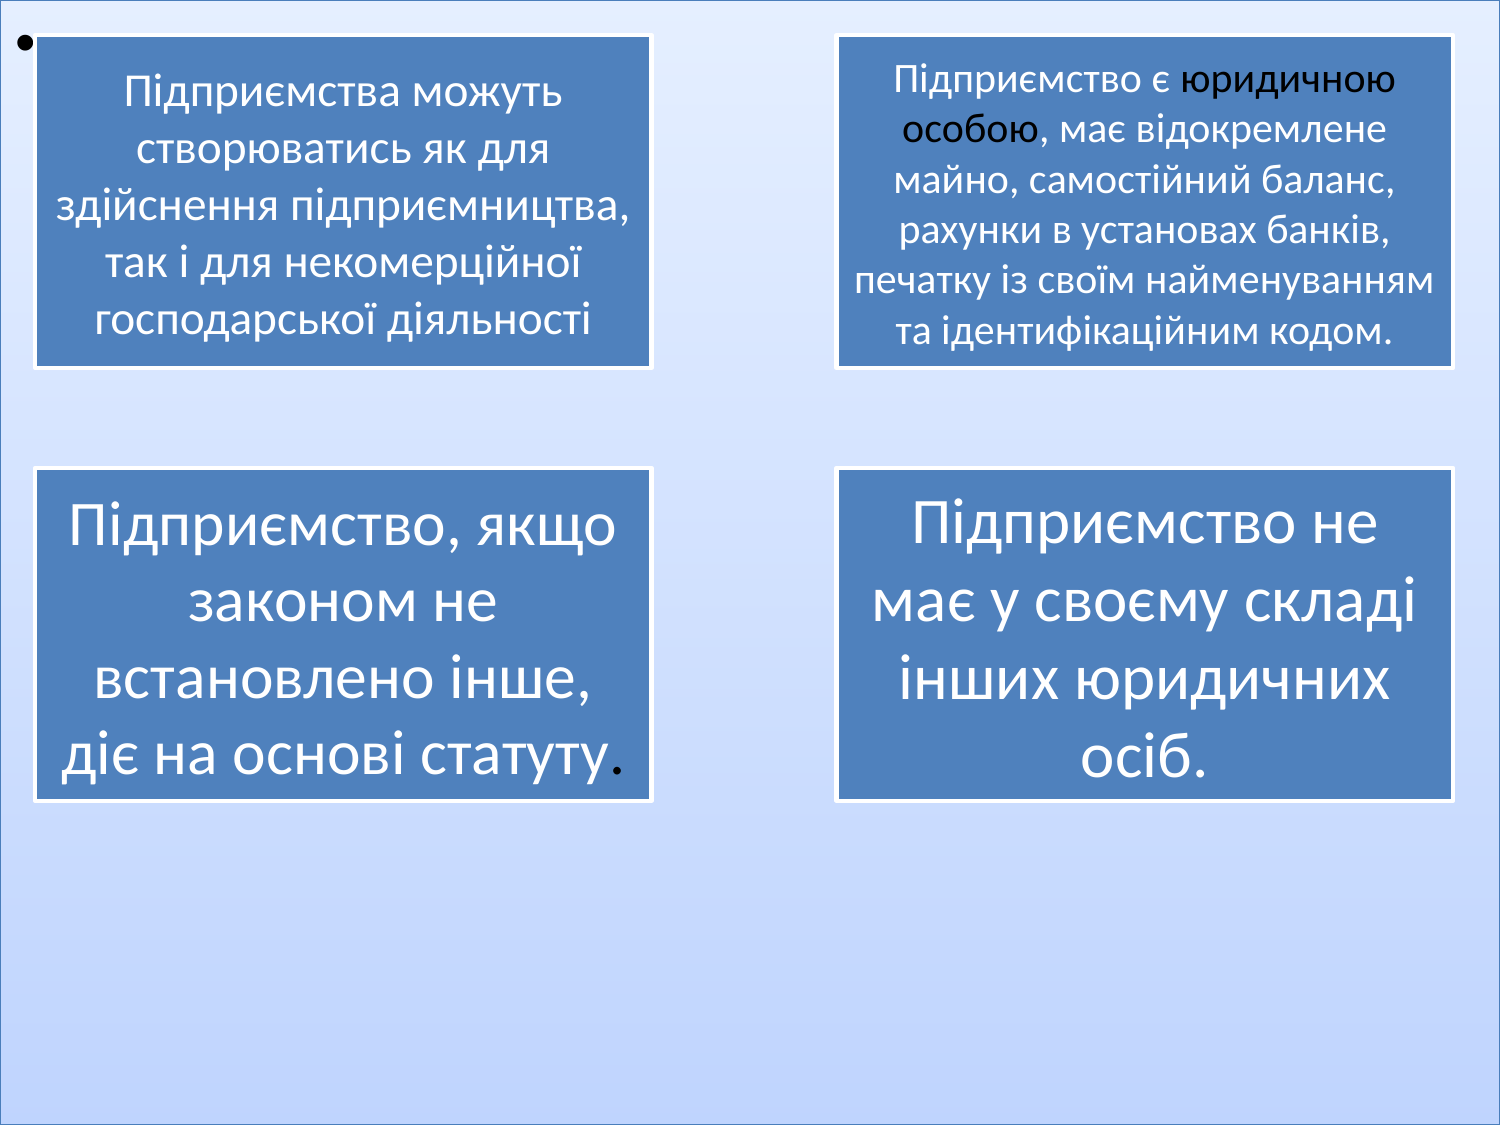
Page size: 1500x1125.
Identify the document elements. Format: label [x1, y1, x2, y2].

list [0, 0, 1500, 1125]
text_box [34, 34, 1454, 1102]
